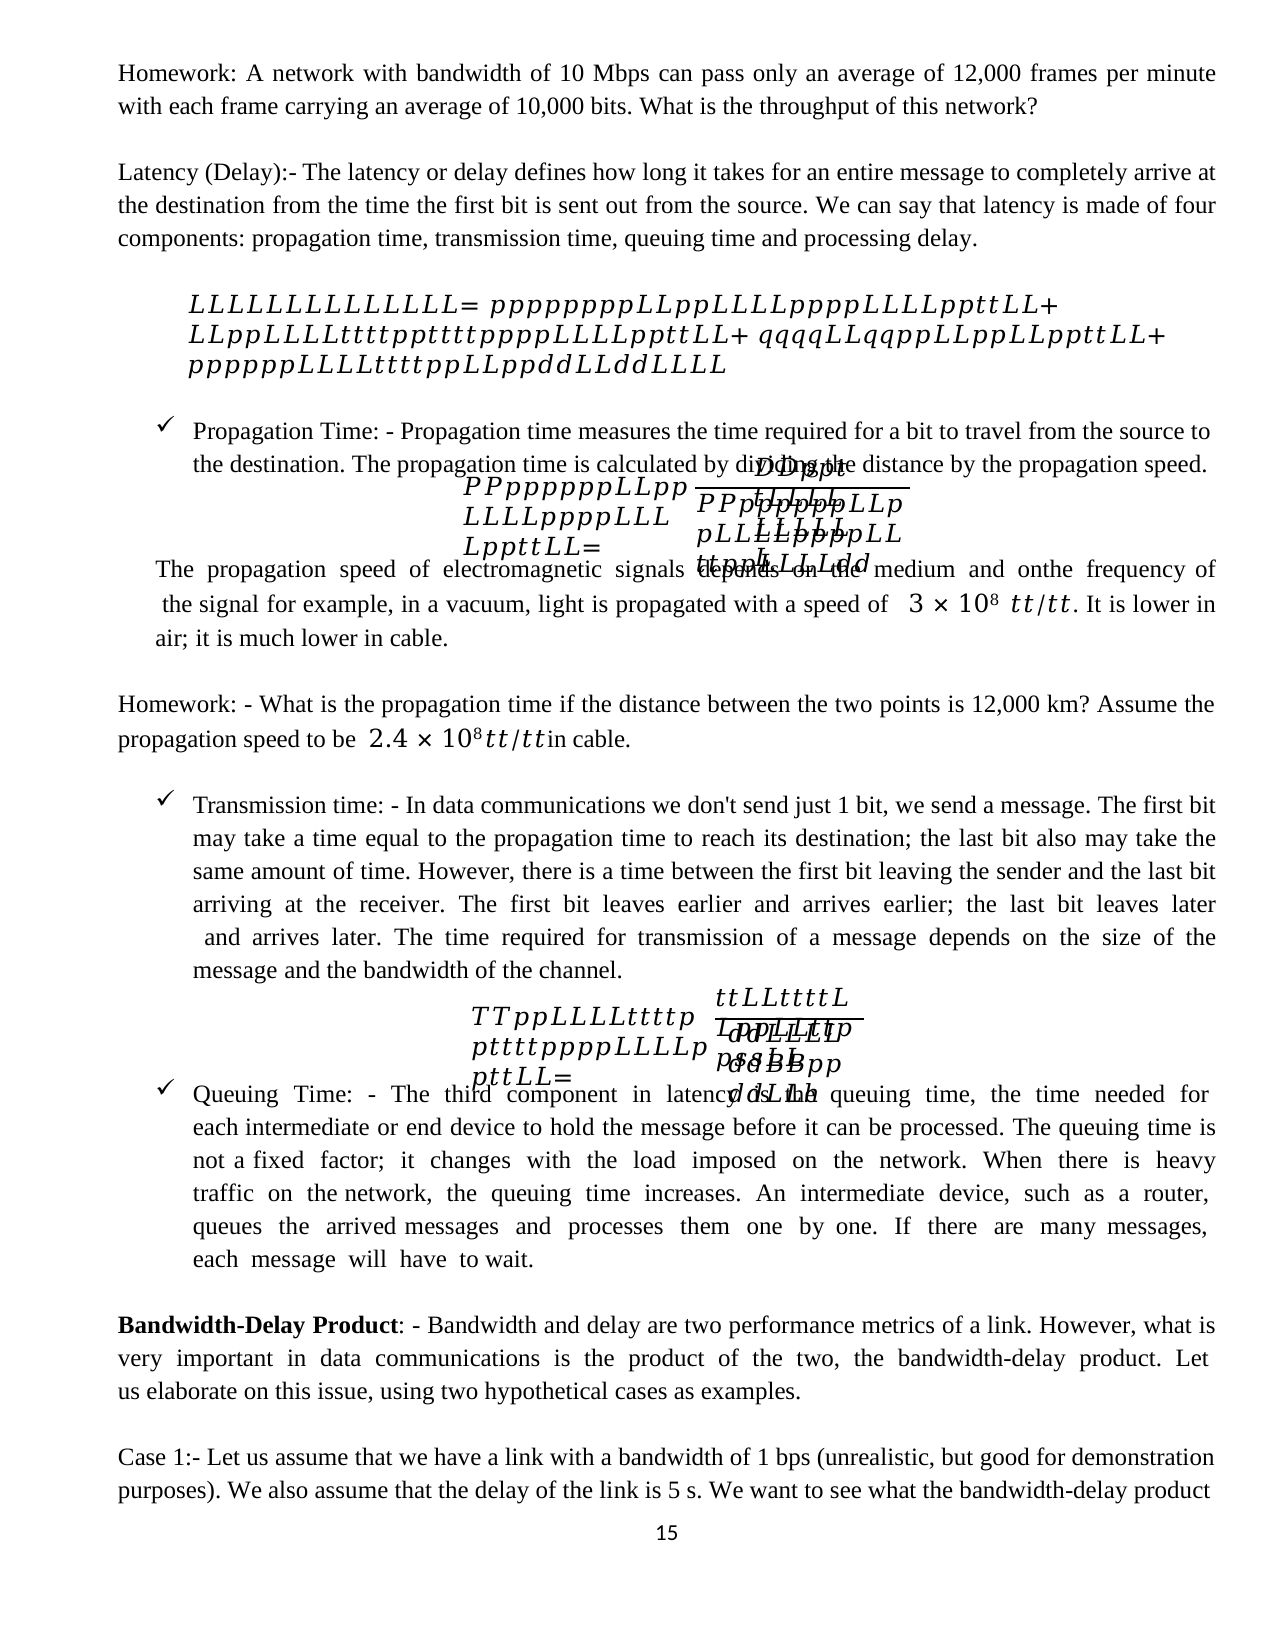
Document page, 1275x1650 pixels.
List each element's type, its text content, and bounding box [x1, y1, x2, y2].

text_box The propagation speed of electromagnetic signals depends on the medium and onthe frequency of the signal for example, in a vacuum, light is propagated with a speed of 3 × 108 𝑡𝑡/𝑡𝑡. It is lower in air; it is much lower in cable. Homework: - What is the propagation time if the distance between the two points is 12,000 km? Assume the propagation speed to be 2.4 × 108𝑡𝑡/𝑡𝑡in cable. Transmission time: - In data communications we don't send just 1 bit, we send a message. The first bit may take a time equal to the propagation time to reach its destination; the last bit also may take the same amount of time. However, there is a time between the first bit leaving the sender and the last bit arriving at the receiver. The first bit leaves earlier and arrives earlier; the last bit leaves later and arrives later. The time required for transmission of a message depends on the size of the message and the bandwidth of the channel. [115, 549, 1219, 984]
text_box 𝑃𝑃𝑝𝑝𝑝𝑝𝑝𝑝𝐿𝐿𝑝𝑝𝐿𝐿𝐿𝐿𝑝𝑝𝑝𝑝𝐿𝐿𝐿𝐿𝑝𝑝𝑡𝑡𝐿𝐿= [459, 470, 691, 503]
text_box 𝐷𝐷𝑝𝑝𝑡𝑡𝐿𝐿𝐿𝐿𝐿𝐿𝐿𝐿𝐿𝐿 [750, 451, 854, 484]
slide_number 11 [651, 1517, 683, 1549]
text_box Homework: A network with bandwidth of 10 Mbps can pass only an average of 12,000 frames per minute with each frame carrying an average of 10,000 bits. What is the throughput of this network? Latency (Delay):- The latency or delay defines how long it takes for an entire message to completely arrive at the destination from the time the first bit is sent out from the source. We can say that latency is made of four components: propagation time, transmission time, queuing time and processing delay. 𝐿𝐿𝐿𝐿𝐿𝐿𝐿𝐿𝐿𝐿𝐿𝐿𝐿𝐿= 𝑝𝑝𝑝𝑝𝑝𝑝𝑝𝑝𝐿𝐿𝑝𝑝𝐿𝐿𝐿𝐿𝑝𝑝𝑝𝑝𝐿𝐿𝐿𝐿𝑝𝑝𝑡𝑡𝐿𝐿+ 𝐿𝐿𝑝𝑝𝐿𝐿𝐿𝐿𝑡𝑡𝑡𝑡𝑝𝑝𝑡𝑡𝑡𝑡𝑝𝑝𝑝𝑝𝐿𝐿𝐿𝐿𝑝𝑝𝑡𝑡𝐿𝐿+ 𝑞𝑞𝑞𝑞𝐿𝐿𝑞𝑞𝑝𝑝𝐿𝐿𝑝𝑝𝐿𝐿𝑝𝑝𝑡𝑡𝐿𝐿+ 𝑝𝑝𝑝𝑝𝑝𝑝𝐿𝐿𝐿𝐿𝑡𝑡𝑡𝑡𝑝𝑝𝐿𝐿𝑝𝑝𝑑𝑑𝐿𝐿𝑑𝑑𝐿𝐿𝐿𝐿 Propagation Time: - Propagation time measures the time required for a bit to travel from the source to the destination. The propagation time is calculated by dividing the distance by the propagation speed. [115, 53, 1219, 420]
text_box 𝑡𝑡𝐿𝐿𝑡𝑡𝑡𝑡𝐿𝐿𝑝𝑝𝐿𝐿𝑡𝑡𝑝𝑝𝑠𝑠𝐿𝐿 [712, 981, 866, 1014]
text_box 𝑃𝑃𝑝𝑝𝑝𝑝𝑝𝑝𝐿𝐿𝑝𝑝𝐿𝐿𝐿𝐿𝑝𝑝𝑝𝑝𝐿𝐿𝑡𝑡𝑝𝑝𝐿𝐿𝐿𝐿𝑑𝑑 [692, 487, 912, 520]
text_box 𝑑𝑑𝐿𝐿𝐿𝐿𝑑𝑑𝐵𝐵𝑝𝑝𝑑𝑑𝐿𝐿ℎ [724, 1019, 853, 1050]
text_box 𝑇𝑇𝑝𝑝𝐿𝐿𝐿𝐿𝑡𝑡𝑡𝑡𝑝𝑝𝑡𝑡𝑡𝑡𝑝𝑝𝑝𝑝𝐿𝐿𝐿𝐿𝑝𝑝𝑡𝑡𝐿𝐿= [468, 1000, 710, 1033]
text_box Queuing Time: - The third component in latency is the queuing time, the time needed for each intermediate or end device to hold the message before it can be processed. The queuing time is not a fixed factor; it changes with the load imposed on the network. When there is heavy traffic on the network, the queuing time increases. An intermediate device, such as a router, queues the arrived messages and processes them one by one. If there are many messages, each message will have to wait. Bandwidth-Delay Product: - Bandwidth and delay are two performance metrics of a link. However, what is very important in data communications is the product of the two, the bandwidth-delay product. Let us elaborate on this issue, using two hypothetical cases as examples. Case 1:- Let us assume that we have a link with a bandwidth of 1 bps (unrealistic, but good for demonstration purposes). We also assume that the delay of the link is 5 s. We want to see what the bandwidth-delay product [115, 1074, 1219, 1507]
